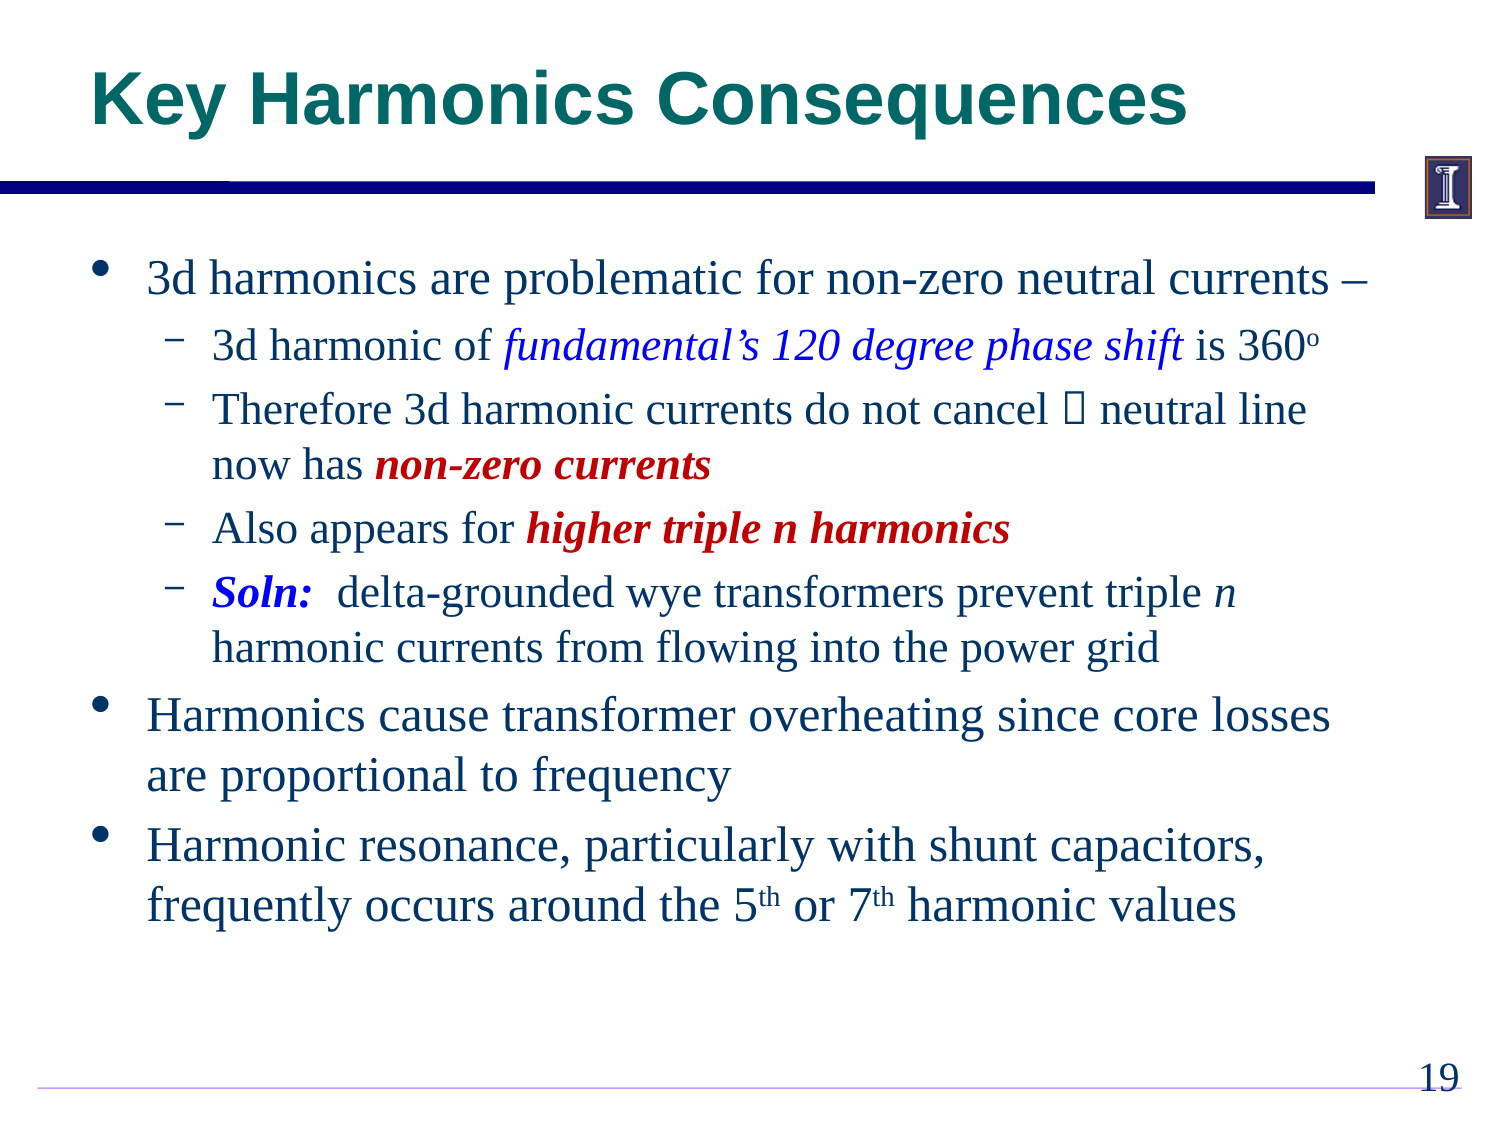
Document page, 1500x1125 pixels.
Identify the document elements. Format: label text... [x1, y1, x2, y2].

list 3d harmonics are problematic for non-zero neutral currents – 3d harmonic of fundamental’s 120 degree phase shift is 360o Therefore 3d harmonic currents do not cancel  neutral line now has non-zero currents Also appears for higher triple n harmonics Soln: delta-grounded wye transformers prevent triple n harmonic currents from flowing into the power grid Harmonics cause transformer overheating since core losses are proportional to frequency Harmonic resonance, particularly with shunt capacitors, frequently occurs around the 5th or 7th harmonic values [74, 237, 1413, 1026]
picture [1424, 156, 1472, 219]
title Key Harmonics Consequences [74, 12, 1388, 188]
slide_number 18 [1162, 1037, 1476, 1113]
